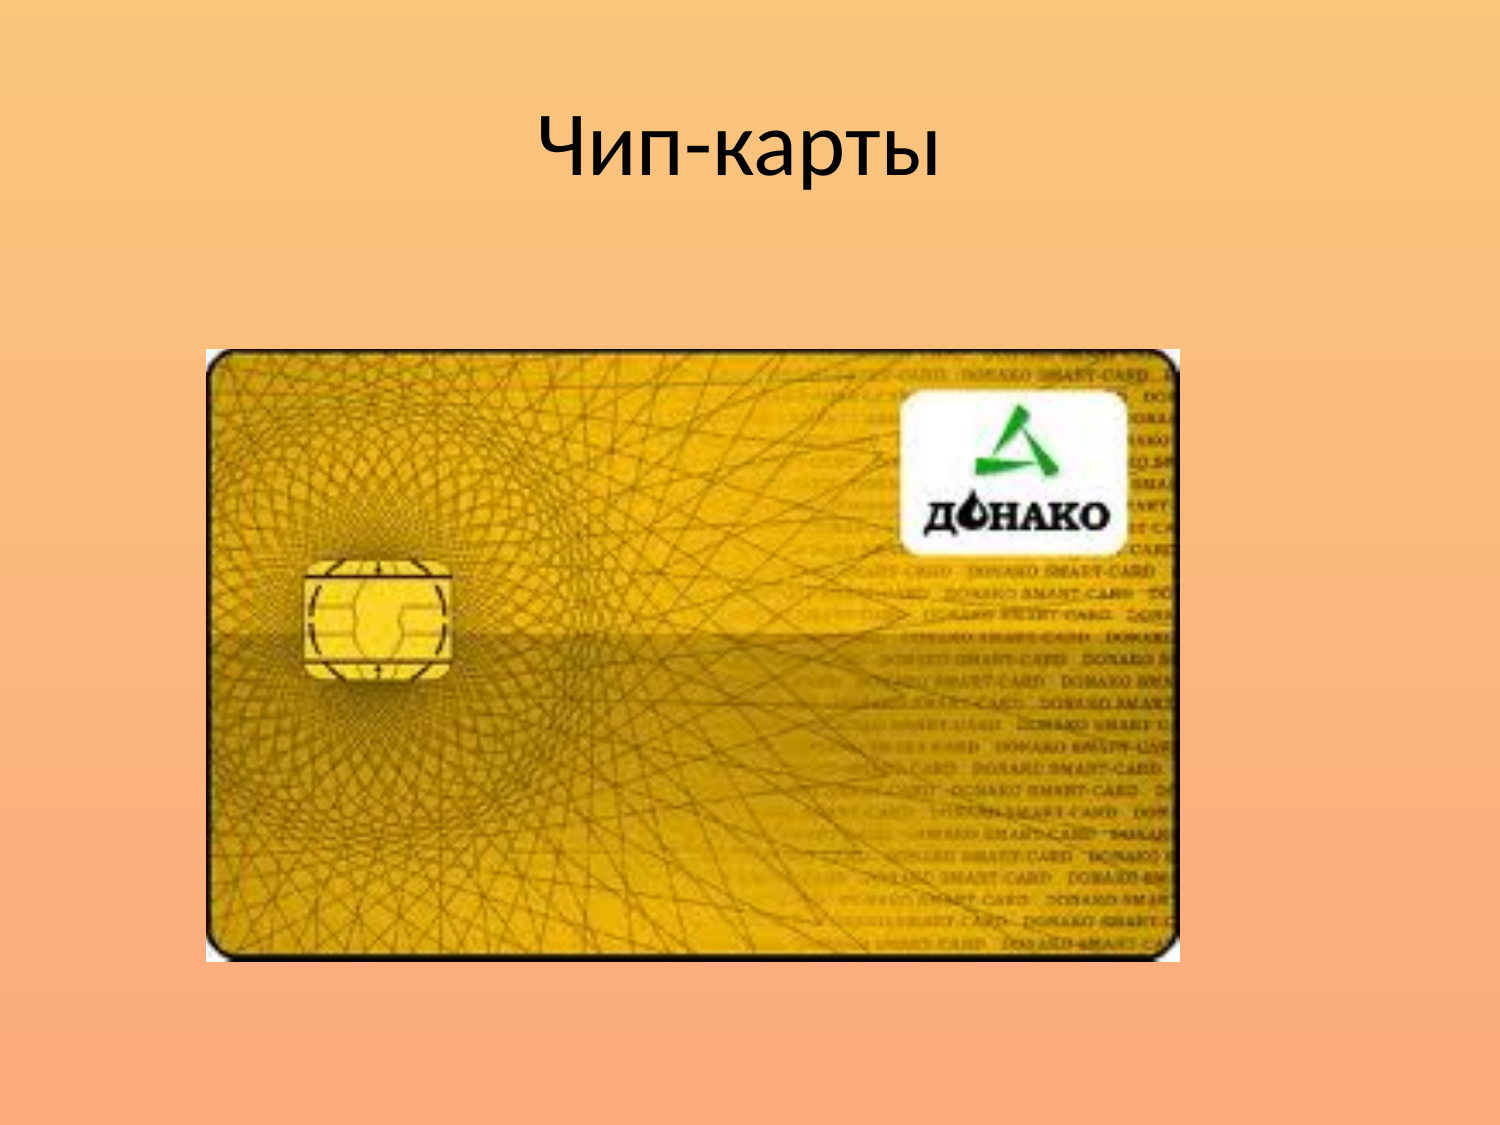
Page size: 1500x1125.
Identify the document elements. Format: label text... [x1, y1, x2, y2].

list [206, 349, 1180, 962]
title Чип-карты [75, 45, 1425, 233]
